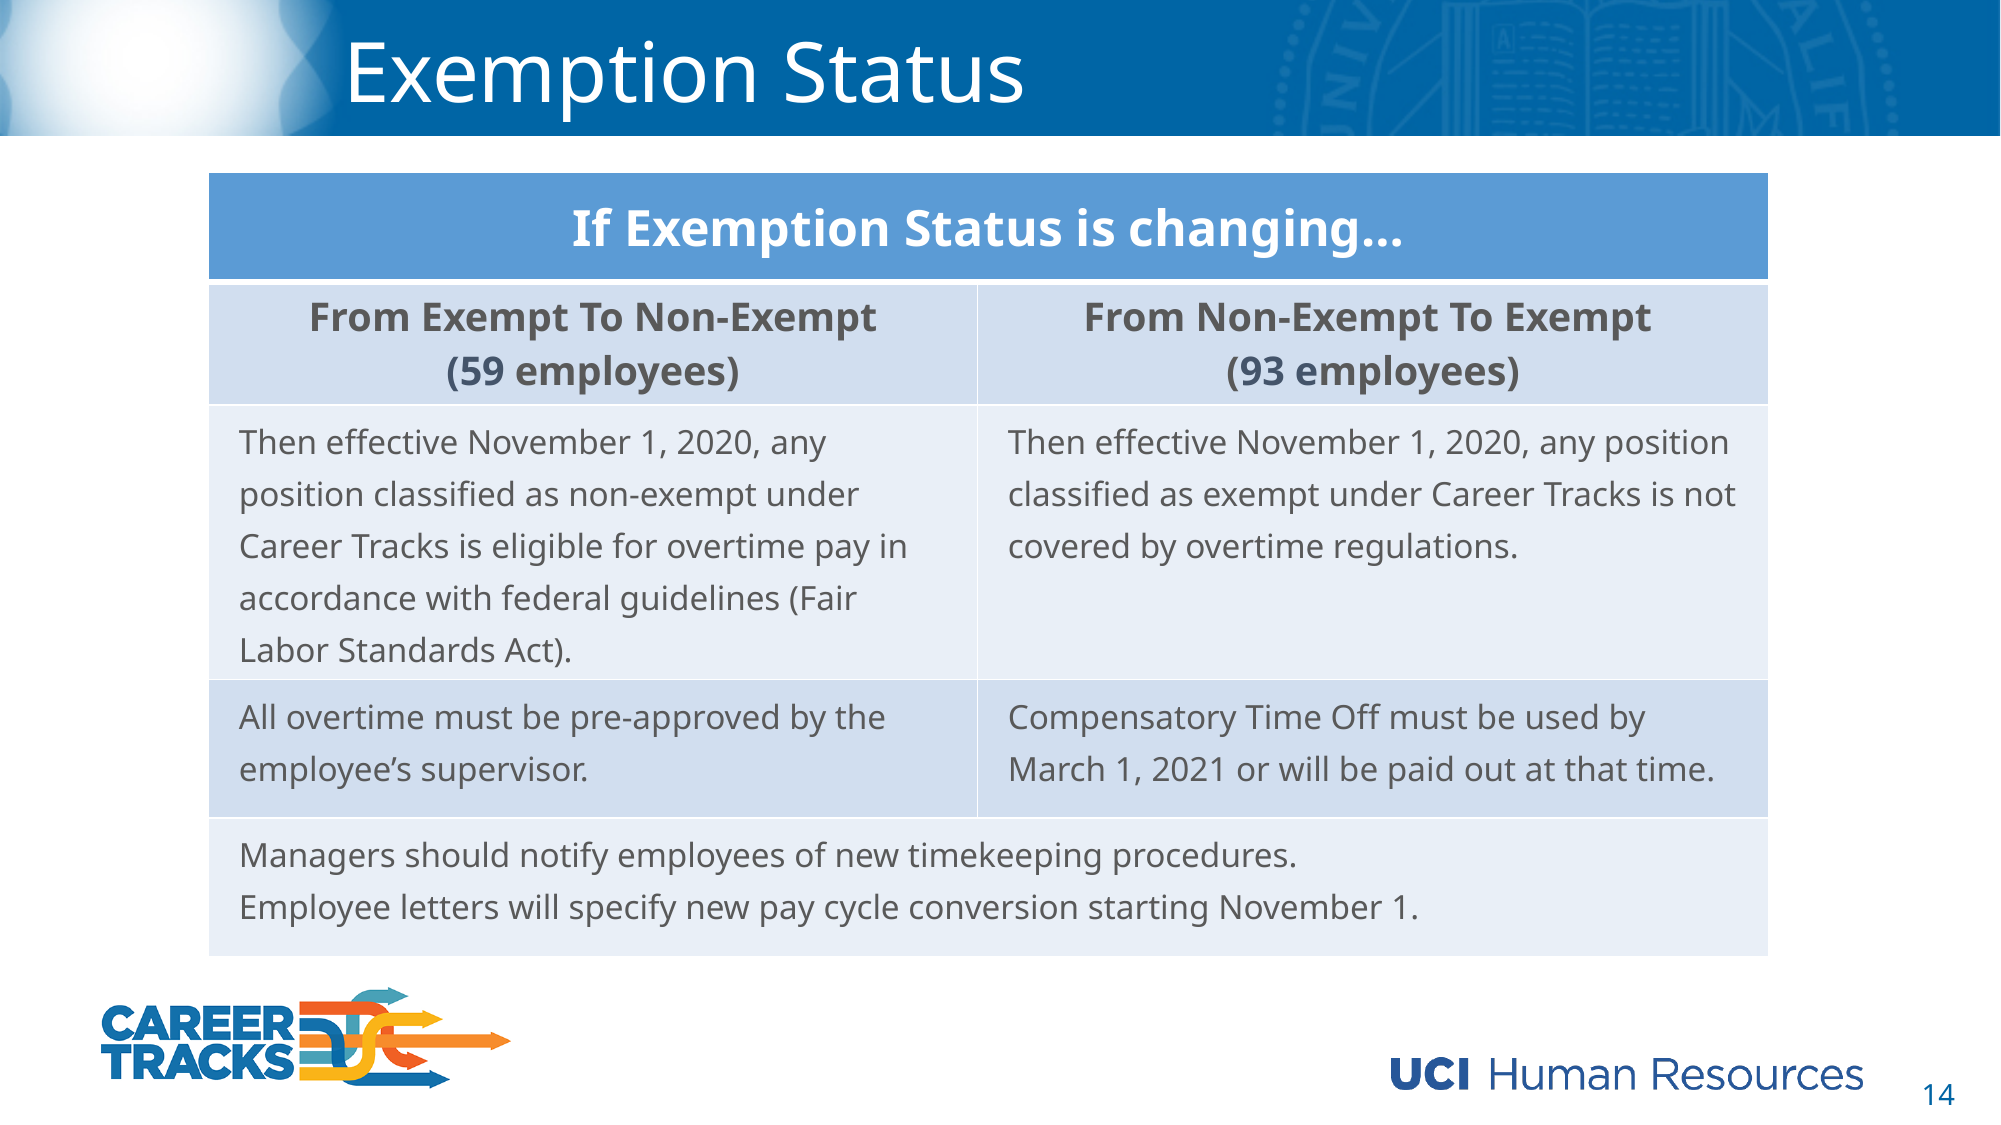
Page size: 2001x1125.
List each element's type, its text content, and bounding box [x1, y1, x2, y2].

picture [76, 977, 517, 1101]
table_cell Managers should notify employees of new timekeeping procedures. Employee letters will specify new pay cycle conversion starting November 1. [209, 819, 1768, 956]
table_header If Exemption Status is changing… [209, 173, 1768, 279]
table_cell All overtime must be pre-approved by the employee’s supervisor. [209, 680, 977, 817]
table_cell From Non-Exempt To Exempt (93 employees) [978, 285, 1768, 404]
picture [0, 0, 2001, 136]
table_cell Compensatory Time Off must be used by March 1, 2021 or will be paid out at that time. [978, 680, 1768, 817]
slide_number 14 [1906, 1068, 2000, 1125]
picture [1391, 1057, 1863, 1090]
table_cell Then effective November 1, 2020, any position classified as non-exempt under Career Tracks is eligible for overtime pay in accordance with federal guidelines (Fair Labor Standards Act). [209, 406, 977, 679]
title Exemption Status [328, 15, 2000, 136]
table_cell Then effective November 1, 2020, any position classified as exempt under Career Tracks is not covered by overtime regulations. [978, 406, 1768, 679]
table_cell From Exempt To Non-Exempt (59 employees) [209, 285, 977, 404]
